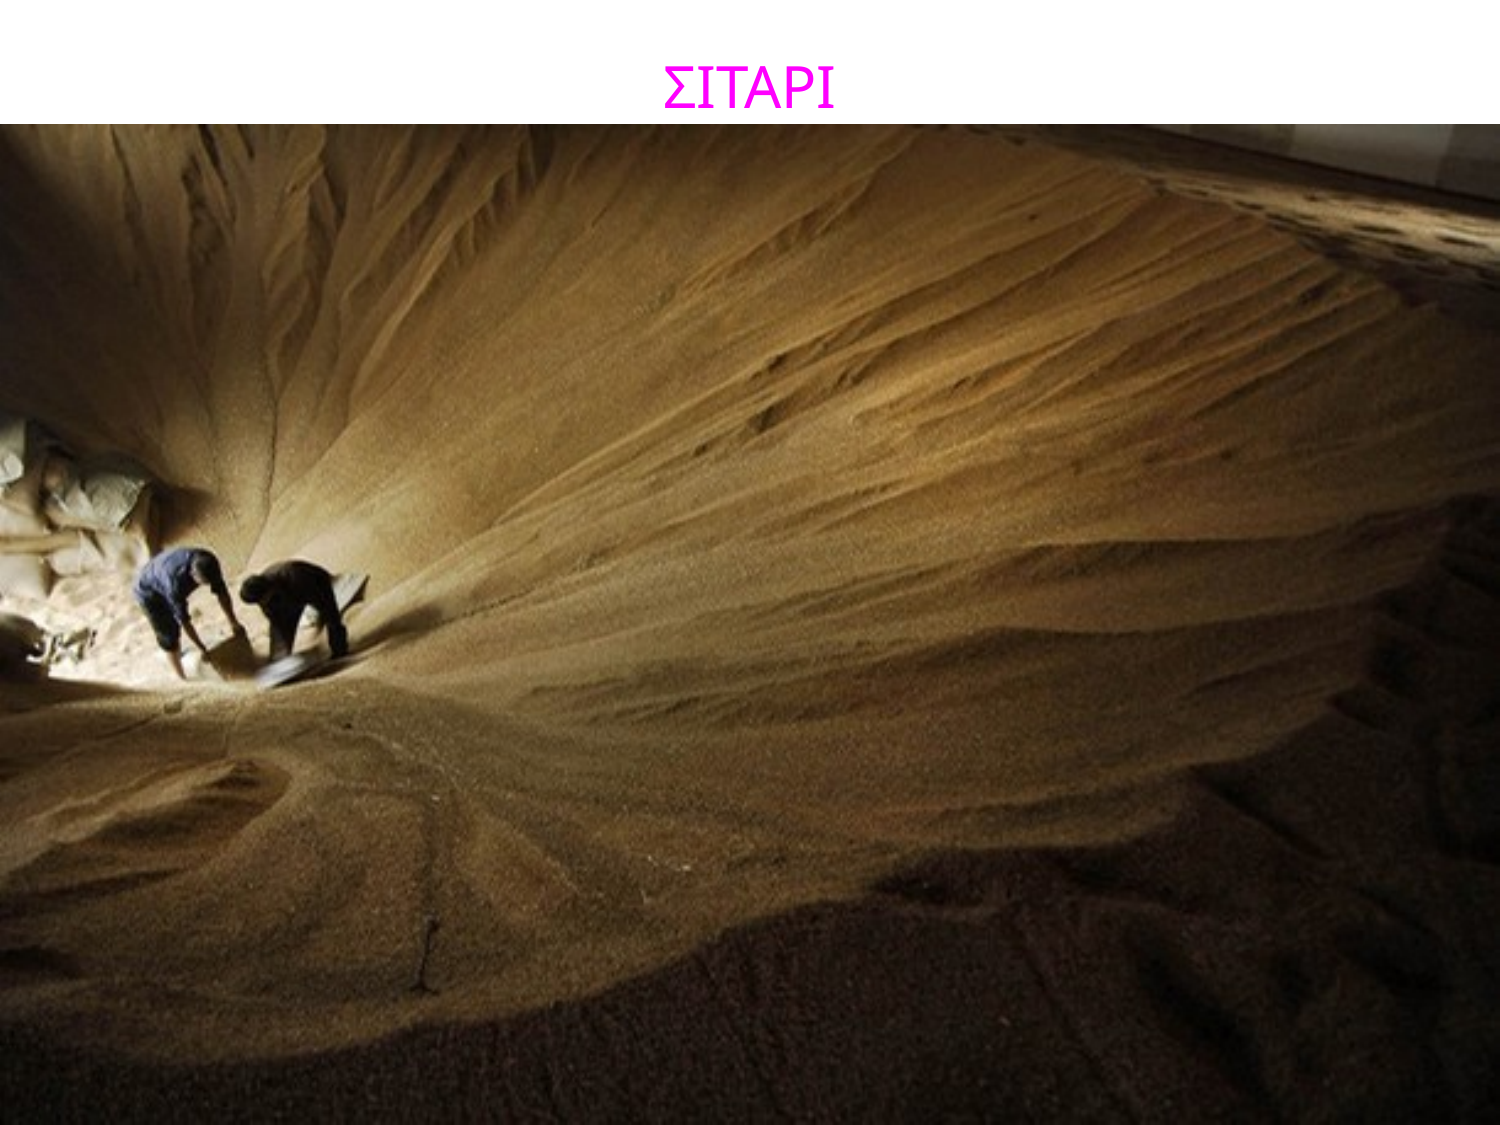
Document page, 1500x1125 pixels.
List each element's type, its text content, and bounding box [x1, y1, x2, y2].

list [0, 123, 1500, 1125]
text_box ΣΙΤΑΡΙ [454, 42, 1046, 122]
